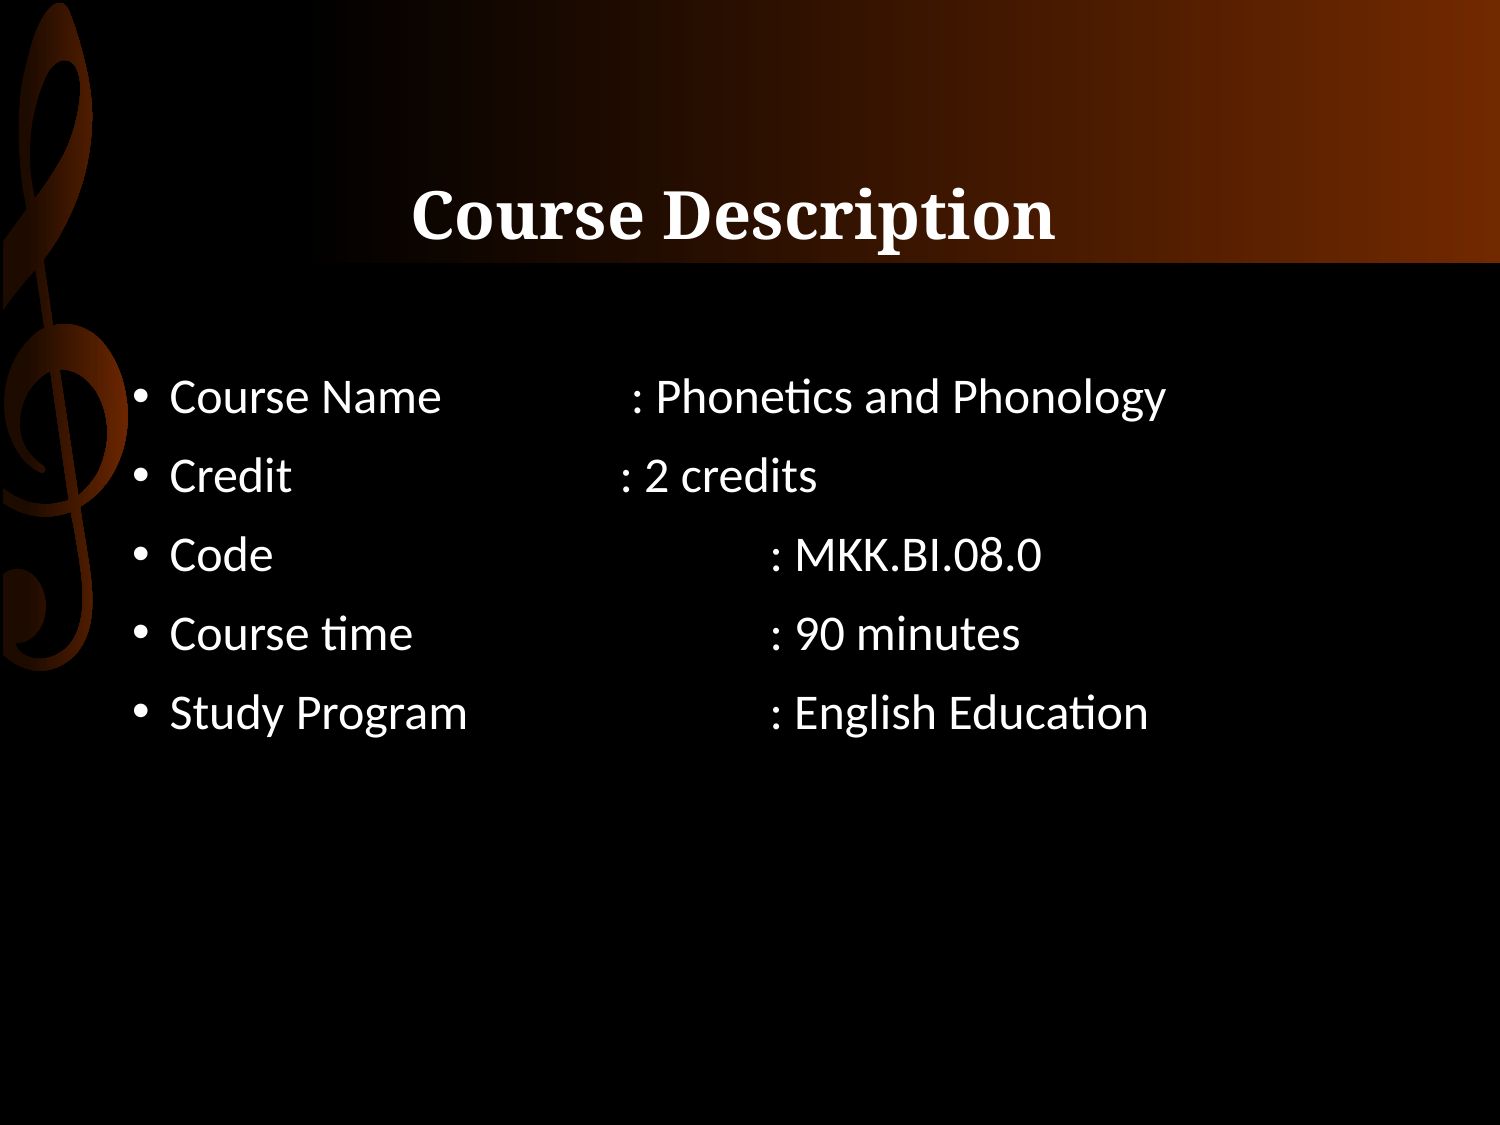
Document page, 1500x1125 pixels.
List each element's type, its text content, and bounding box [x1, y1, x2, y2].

title Course Description [152, 82, 1315, 262]
list Course Name : Phonetics and Phonology Credit : 2 credits Code : MKK.BI.08.0 Course time : 90 minutes Study Program : English Education [117, 363, 1383, 1055]
